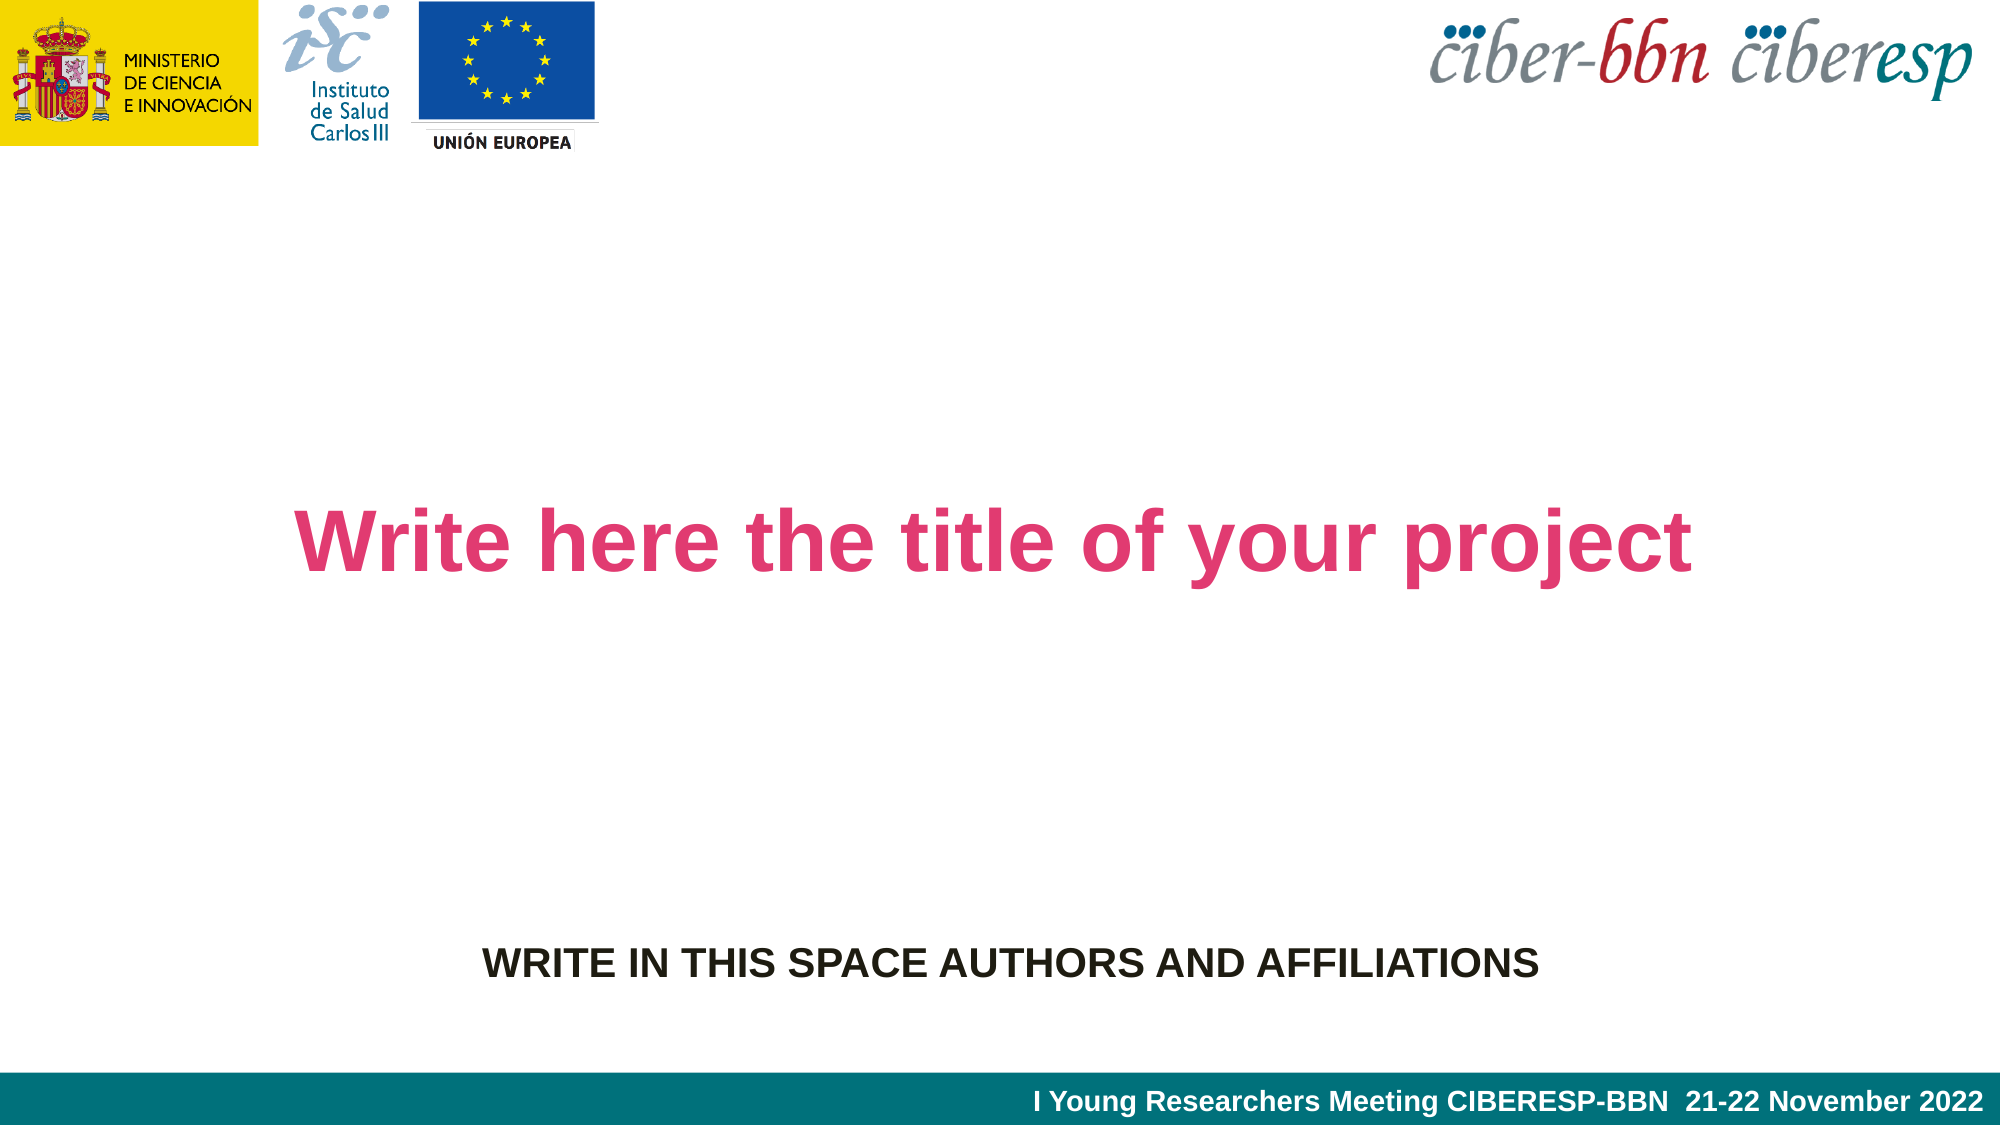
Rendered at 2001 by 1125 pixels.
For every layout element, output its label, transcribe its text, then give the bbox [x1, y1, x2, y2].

text_box I Young Researchers Meeting CIBERESP-BBN 21-22 November 2022 [0, 1072, 2000, 1125]
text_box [1430, 0, 1991, 101]
text_box WRITE IN THIS SPACE AUTHORS AND AFFILIATIONS [311, 933, 1711, 1064]
text_box Write here the title of your project [270, 461, 1720, 703]
picture [411, 0, 599, 152]
picture [0, 0, 408, 146]
